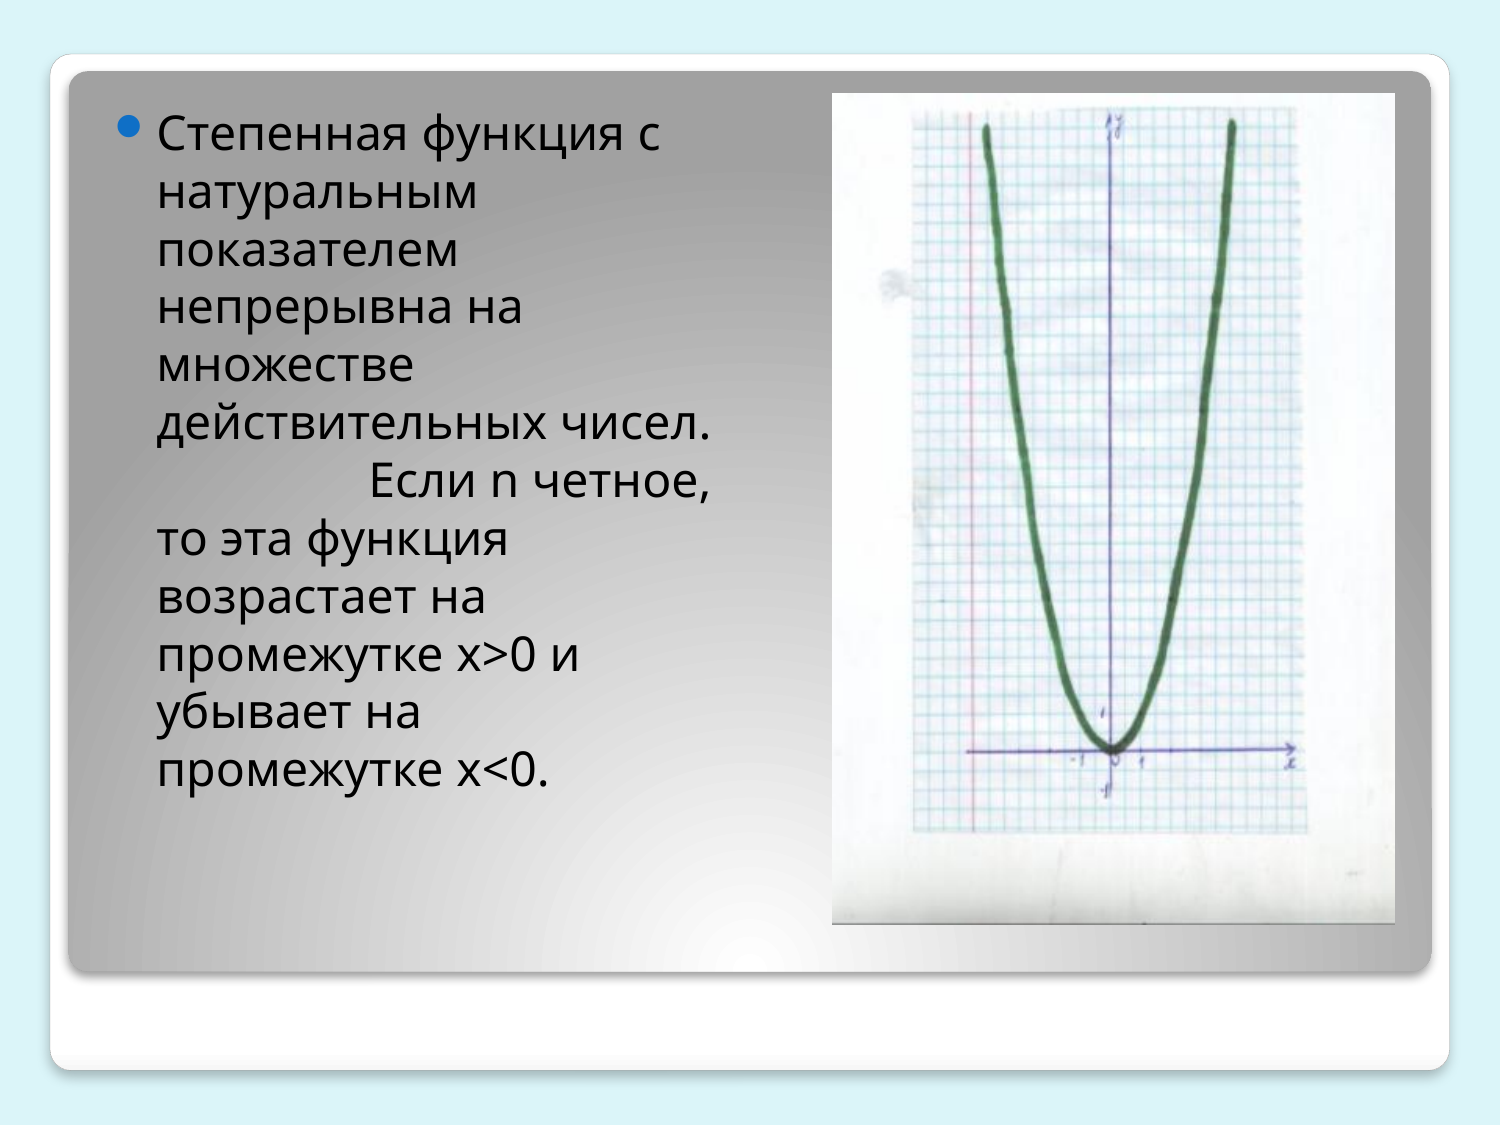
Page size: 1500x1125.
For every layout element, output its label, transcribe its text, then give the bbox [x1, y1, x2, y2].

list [831, 93, 1395, 925]
list Степенная функция с натуральным показателем непрерывна на множестве действительных чисел. Если n четное, то эта функция возрастает на промежутке x>0 и убывает на промежутке x<0. [84, 86, 730, 807]
